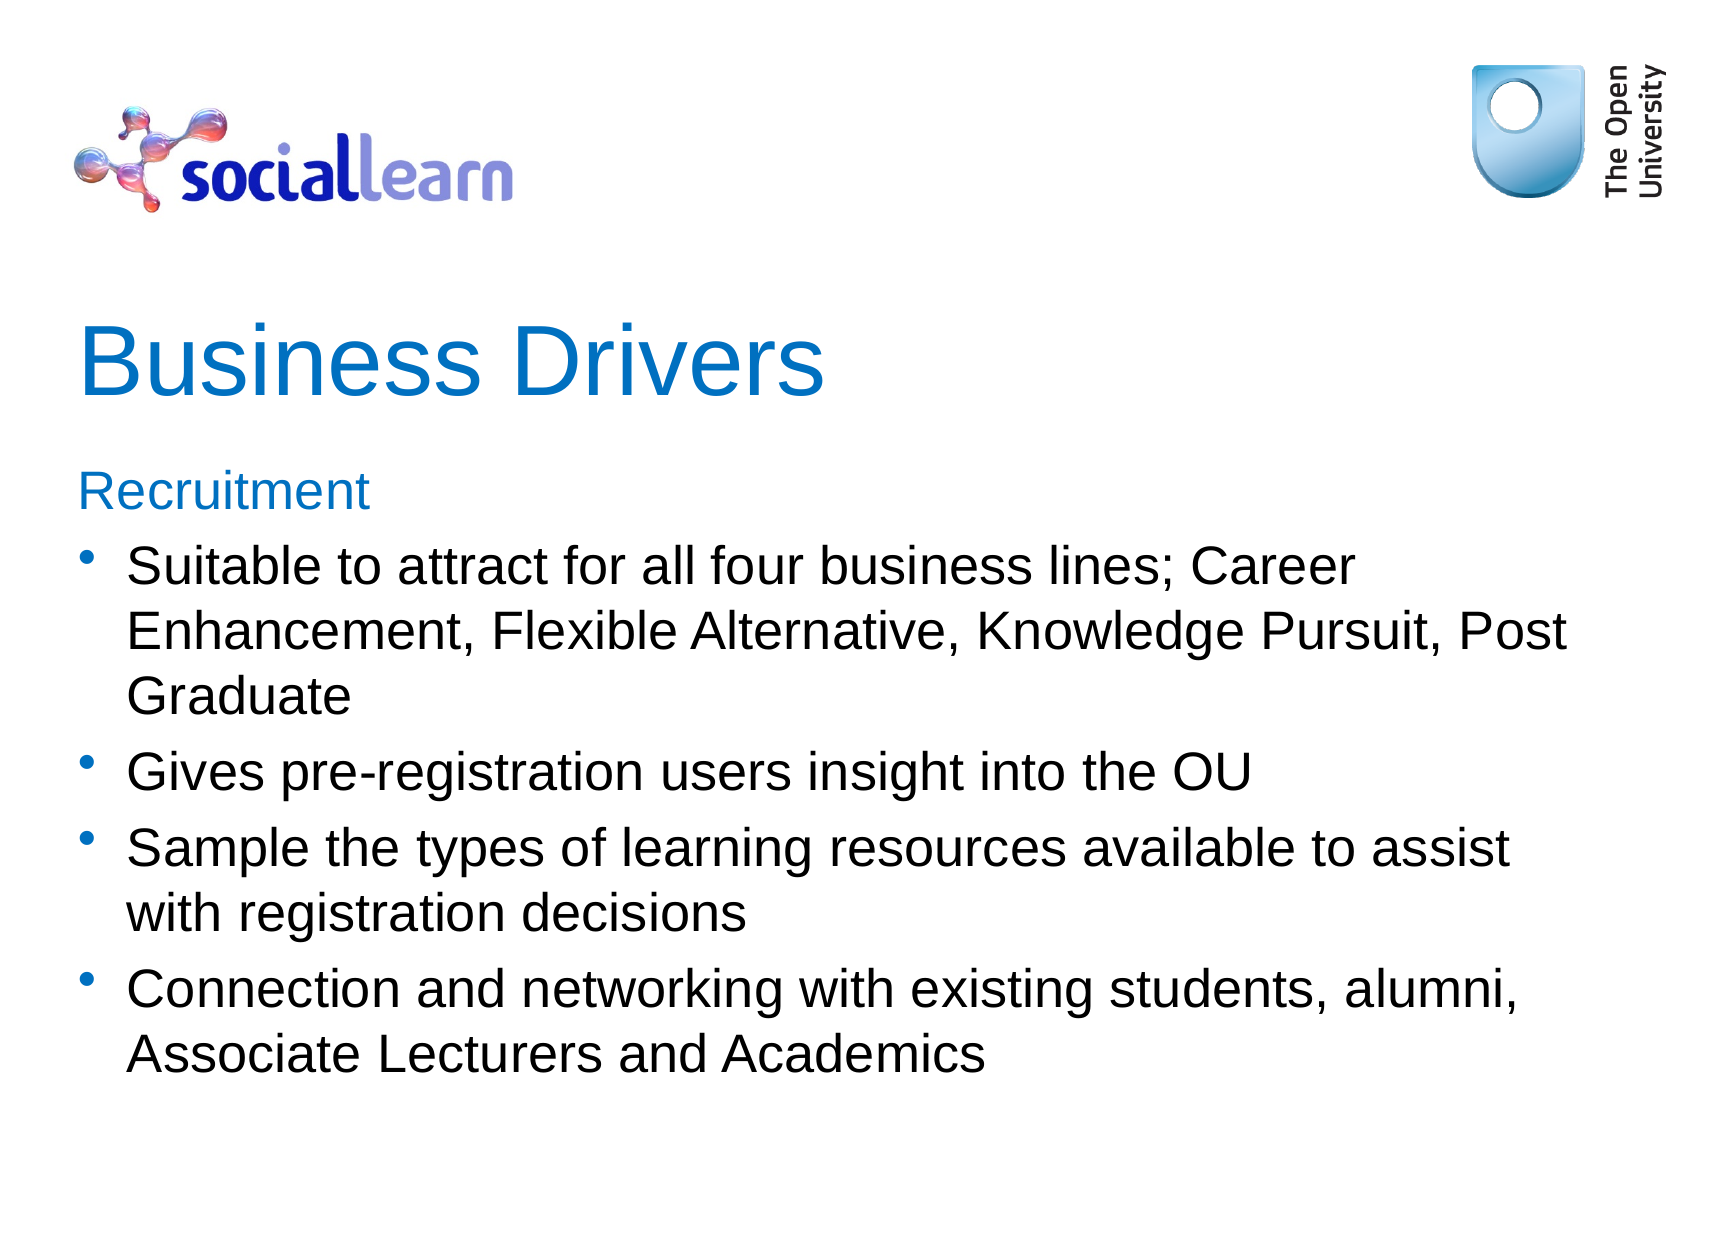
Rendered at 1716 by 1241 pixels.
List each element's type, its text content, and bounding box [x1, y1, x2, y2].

list Recruitment Suitable to attract for all four business lines; Career Enhancement, Flexible Alternative, Knowledge Pursuit, Post Graduate Gives pre-registration users insight into the OU Sample the types of learning resources available to assist with registration decisions Connection and networking with existing students, alumni, Associate Lecturers and Academics [64, 448, 1609, 1105]
picture [1472, 64, 1666, 198]
picture [54, 76, 534, 243]
title Business Drivers [64, 288, 1609, 424]
